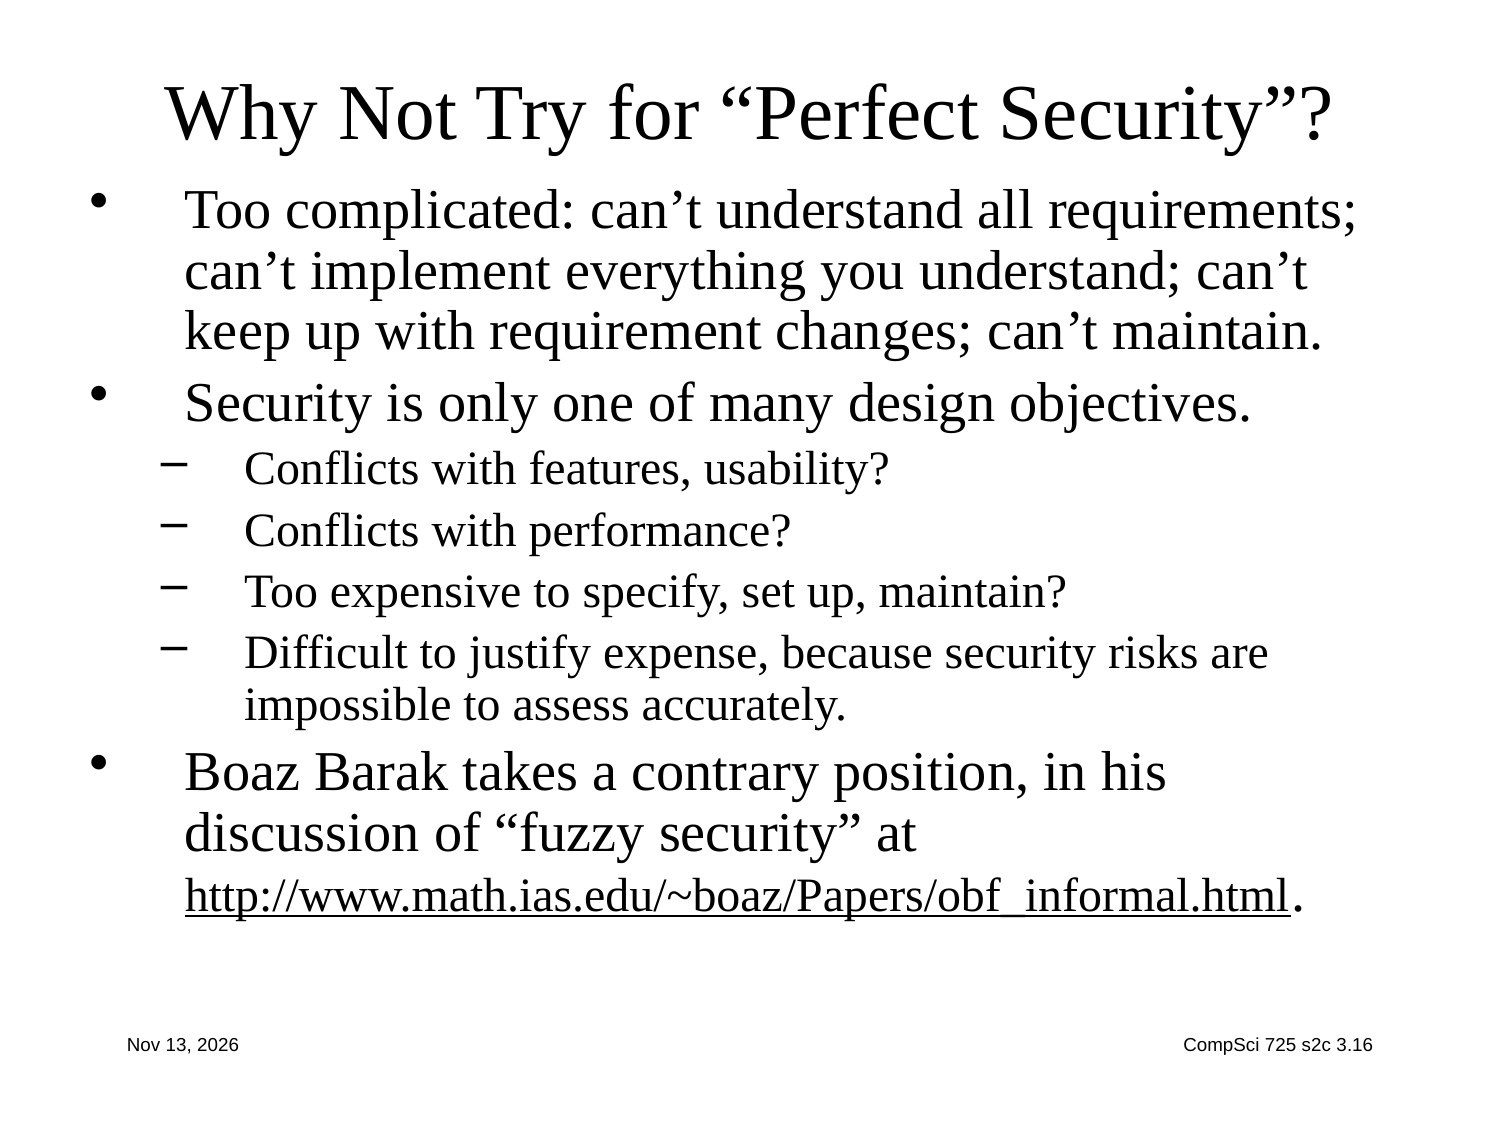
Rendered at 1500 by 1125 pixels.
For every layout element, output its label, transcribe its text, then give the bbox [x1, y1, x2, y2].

slide_number CompSci 725 s2c 3.16 [1074, 1024, 1388, 1101]
list Too complicated: can’t understand all requirements; can’t implement everything you understand; can’t keep up with requirement changes; can’t maintain. Security is only one of many design objectives. Conflicts with features, usability? Conflicts with performance? Too expensive to specify, set up, maintain? Difficult to justify expense, because security risks are impossible to assess accurately. Boaz Barak takes a contrary position, in his discussion of “fuzzy security” at http://www.math.ias.edu/~boaz/Papers/obf_informal.html. [75, 172, 1425, 1035]
title Why Not Try for “Perfect Security”? [112, 31, 1388, 172]
slide_number 23-Jul-14 [112, 1035, 426, 1101]
